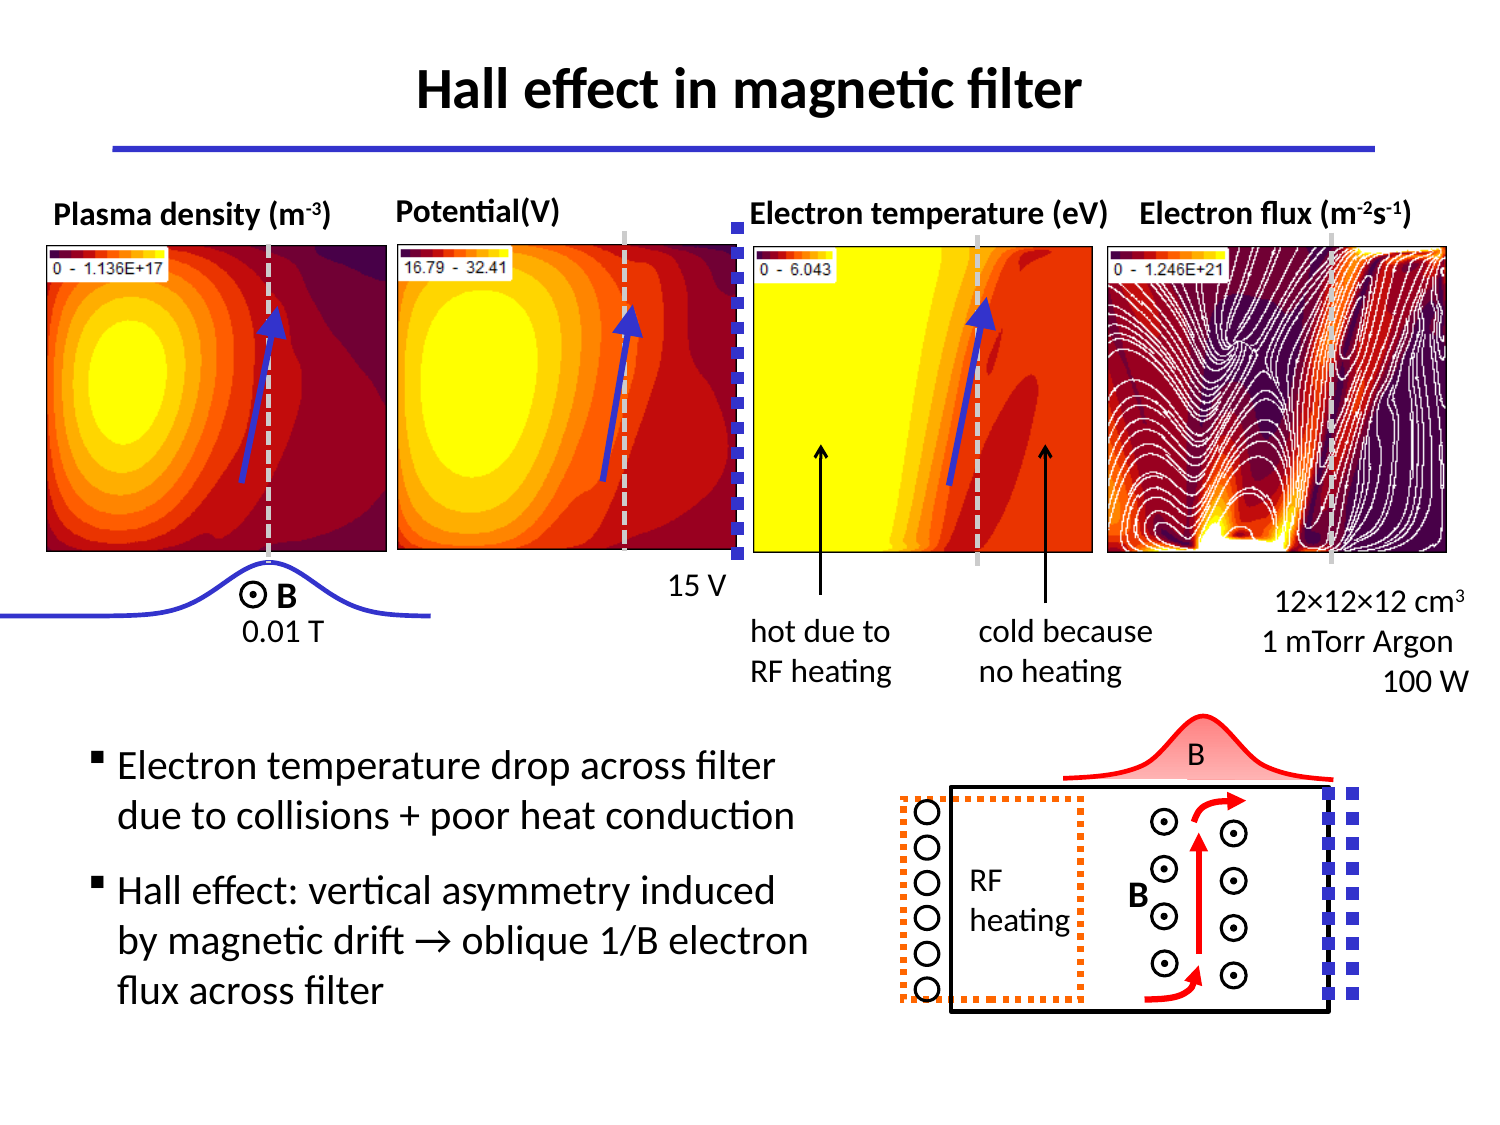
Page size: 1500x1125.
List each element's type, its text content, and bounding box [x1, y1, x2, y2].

text_box [950, 787, 1324, 1012]
text_box 0.01 T [242, 609, 359, 650]
text_box [915, 977, 939, 1001]
text_box Electron temperature drop across filter due to collisions + poor heat conduction Hall effect: vertical asymmetry induced by magnetic drift → oblique 1/B electron flux across filter [73, 730, 842, 1020]
text_box [915, 836, 939, 860]
picture [396, 243, 624, 550]
text_box Plasma density (m-3) [53, 192, 348, 233]
picture [978, 246, 1094, 553]
picture [1332, 246, 1448, 553]
text_box [1144, 965, 1202, 1000]
text_box B [1187, 731, 1224, 772]
text_box B [276, 571, 313, 609]
text_box 15 V [666, 563, 750, 604]
picture [625, 243, 737, 550]
text_box [313, 581, 431, 617]
text_box 12×12×12 cm3 1 mTorr Argon 100 W [1198, 579, 1469, 700]
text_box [948, 296, 987, 486]
text_box Potential(V) [395, 189, 622, 230]
picture [752, 246, 977, 553]
picture [269, 245, 387, 552]
text_box [240, 582, 266, 608]
text_box [1193, 794, 1247, 823]
text_box Hall effect in magnetic filter [24, 42, 1475, 128]
text_box [903, 798, 950, 1000]
text_box [1063, 715, 1334, 780]
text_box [241, 305, 278, 484]
text_box hot due to RF heating [750, 609, 911, 690]
text_box [915, 906, 939, 930]
text_box [915, 871, 939, 895]
text_box B [1127, 869, 1165, 915]
text_box cold because no heating [978, 609, 1178, 690]
picture [1106, 246, 1331, 553]
text_box [0, 562, 297, 617]
text_box [915, 800, 939, 824]
text_box Electron temperature (eV) [749, 191, 1117, 232]
picture [46, 245, 267, 552]
text_box [915, 942, 939, 966]
text_box Electron flux (m-2s-1) [1139, 191, 1435, 232]
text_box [602, 304, 633, 482]
